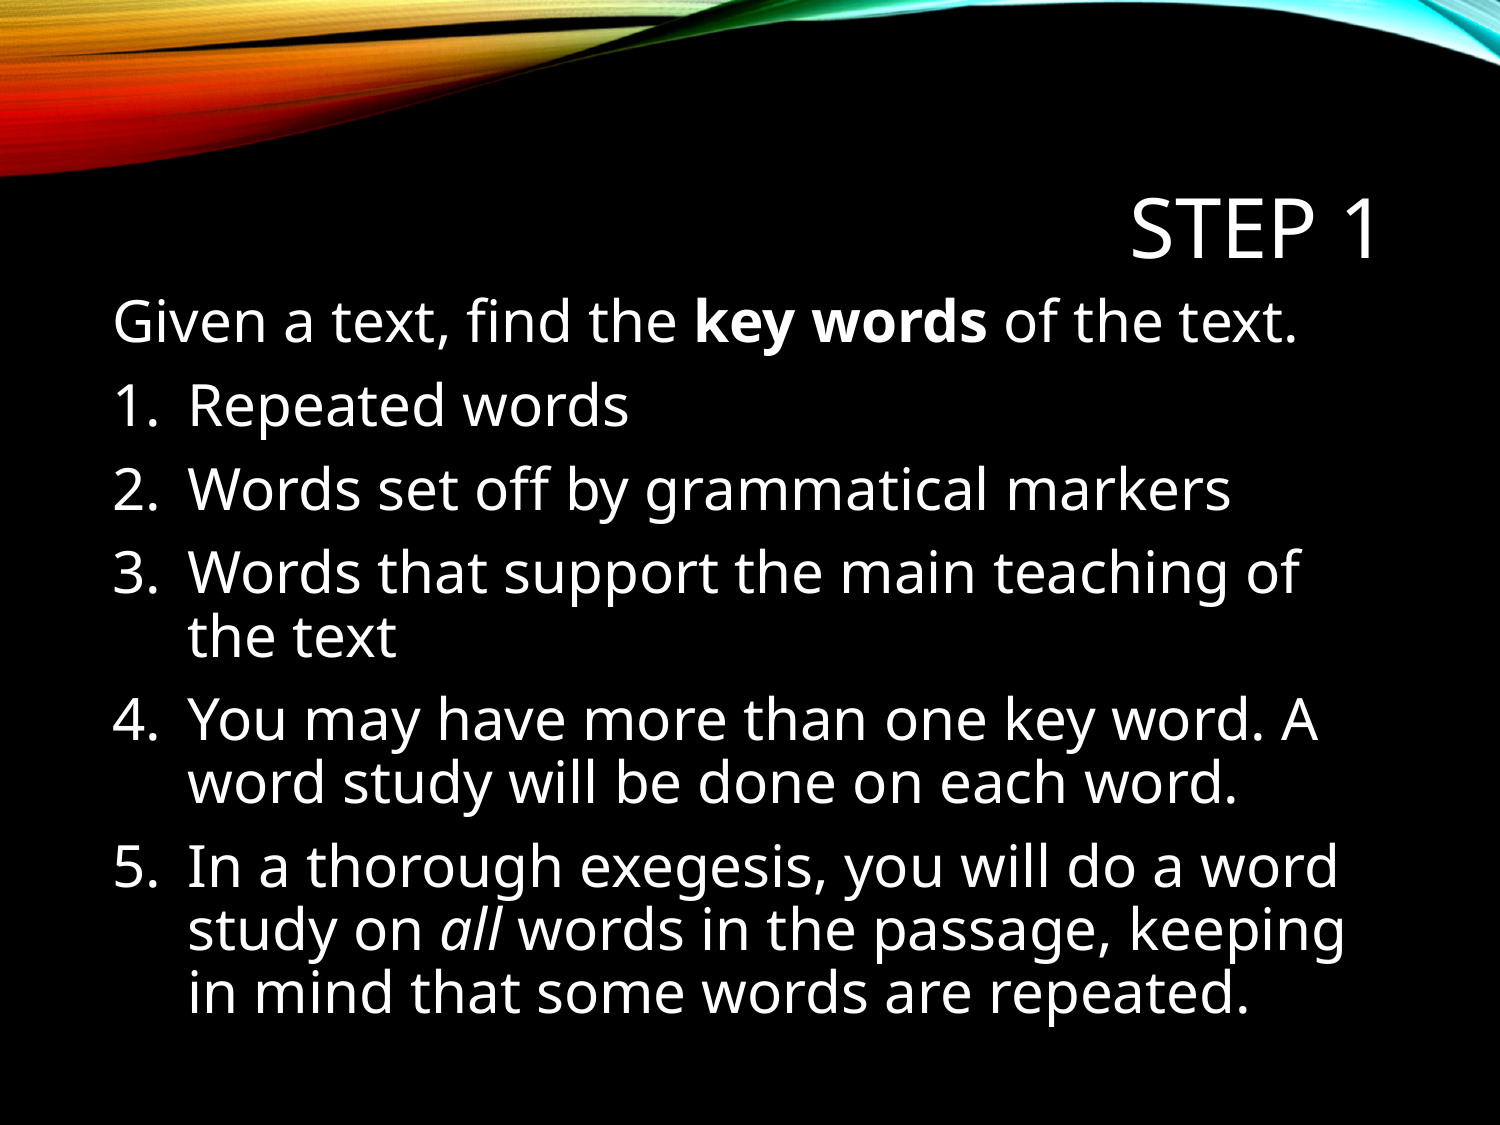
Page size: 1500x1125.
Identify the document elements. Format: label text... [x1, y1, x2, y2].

picture [0, 0, 1500, 178]
title Step 1 [356, 125, 1403, 284]
list Given a text, find the key words of the text. Repeated words Words set off by grammatical markers Words that support the main teaching of the text You may have more than one key word. A word study will be done on each word. In a thorough exegesis, you will do a word study on all words in the passage, keeping in mind that some words are repeated. [97, 284, 1403, 953]
